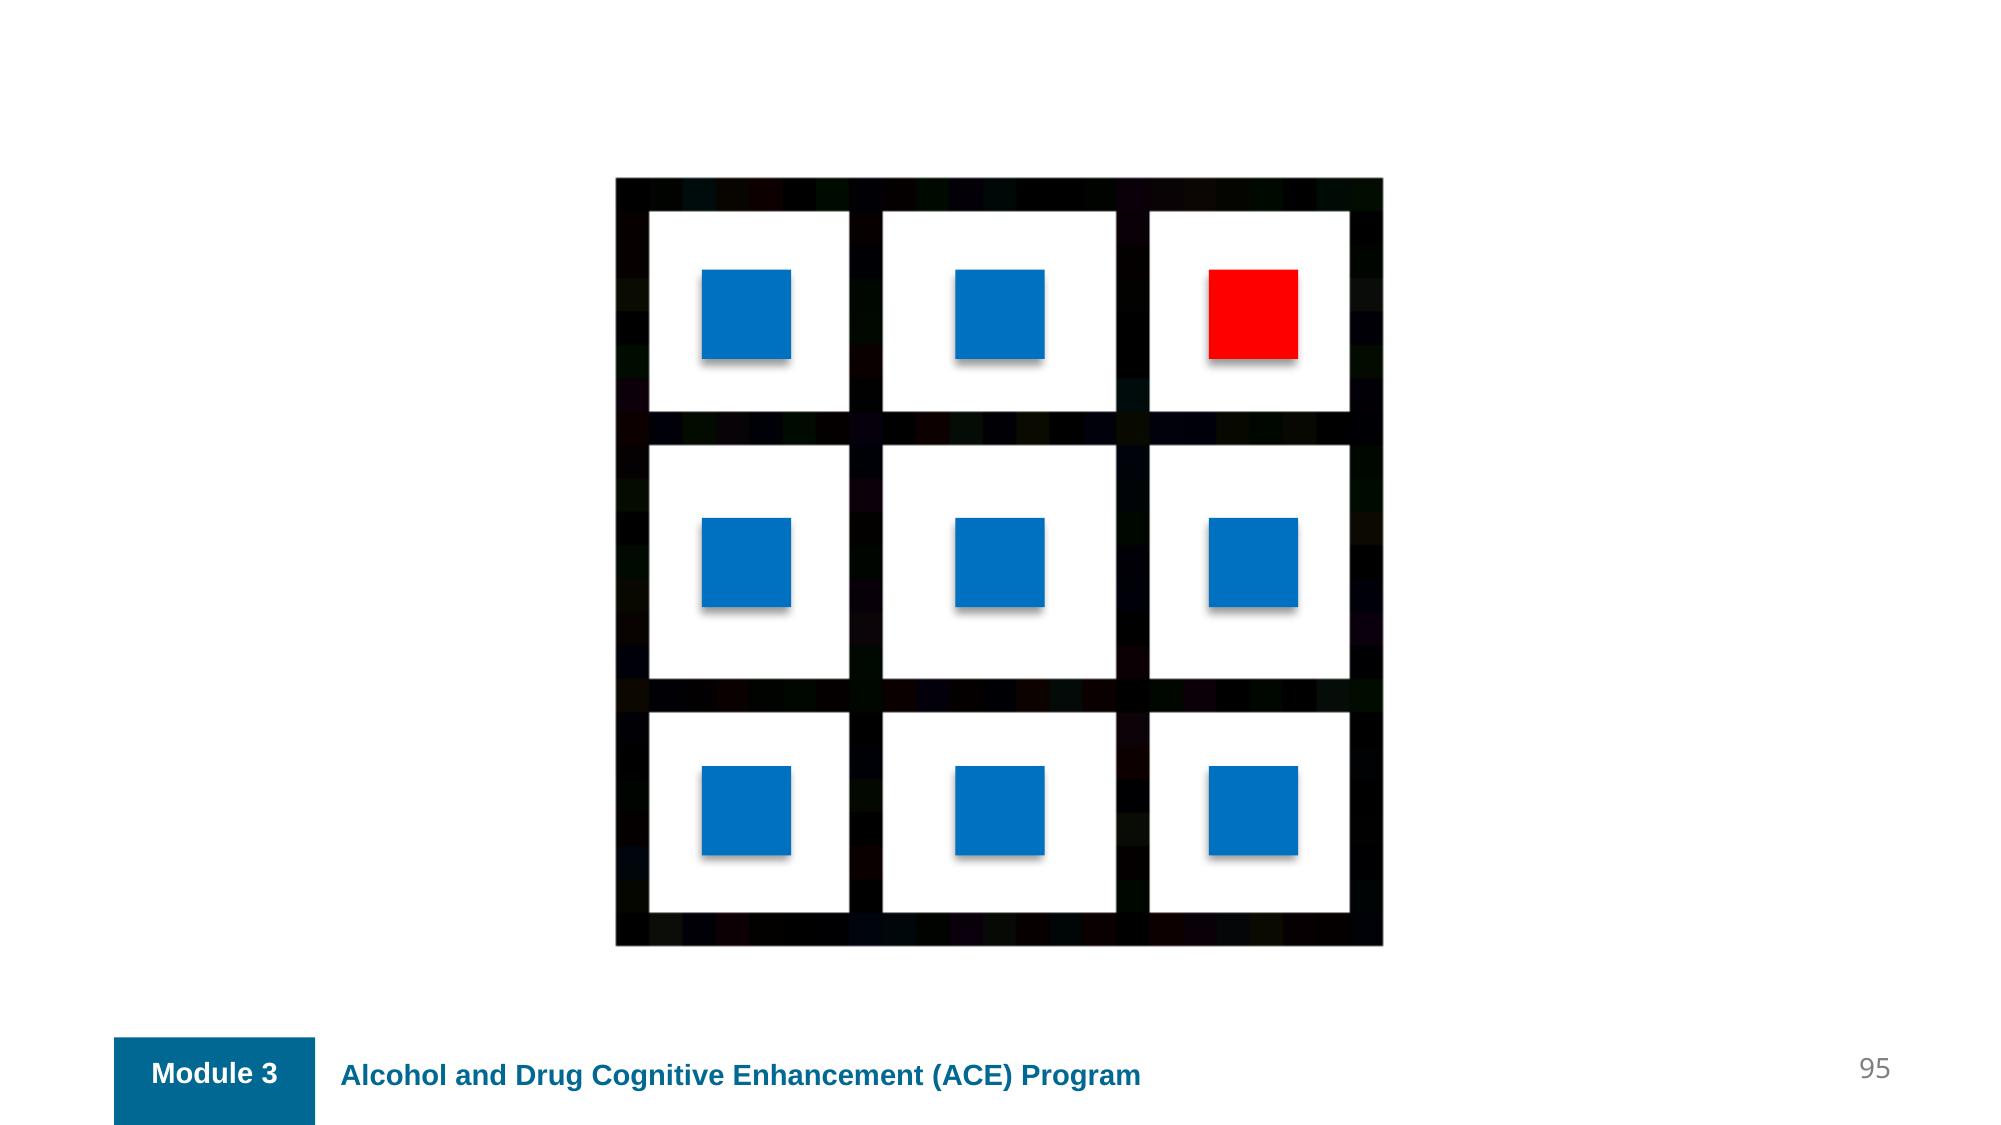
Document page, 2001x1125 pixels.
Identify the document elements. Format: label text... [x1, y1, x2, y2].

slide_number 95 [1590, 1051, 1891, 1081]
picture [583, 145, 1417, 980]
